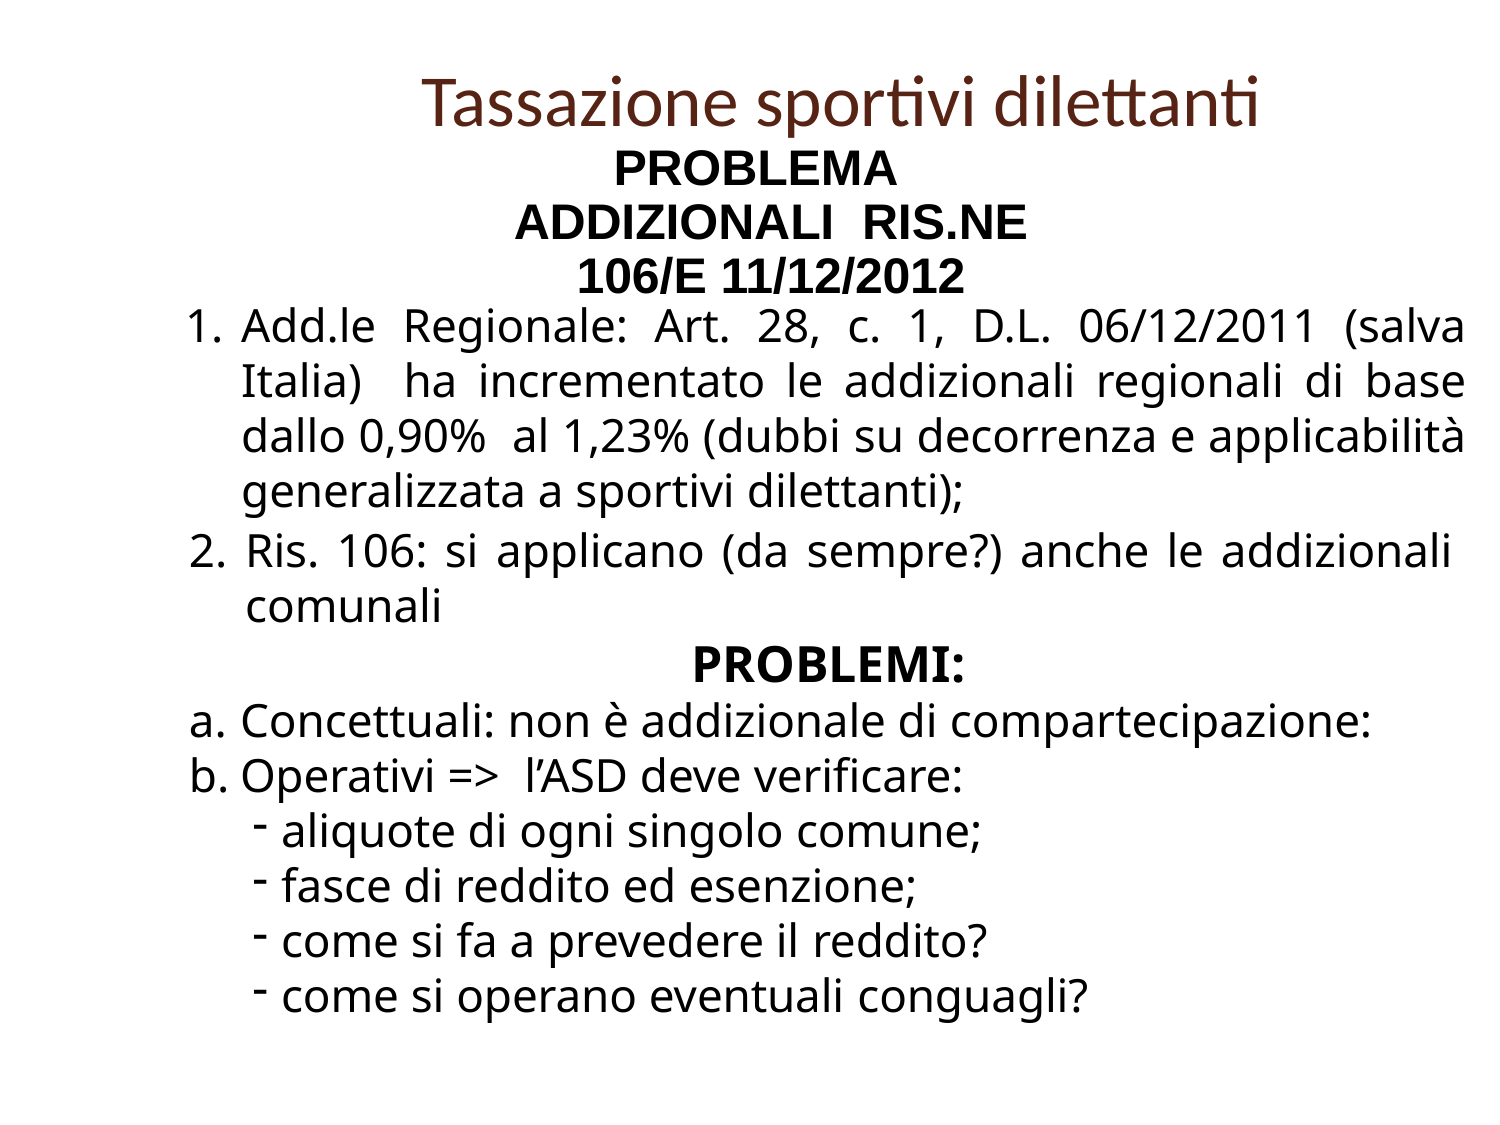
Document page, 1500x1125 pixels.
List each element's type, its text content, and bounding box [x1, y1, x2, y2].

title PROBLEMA ADDIZIONALI RIS.NE 106/E 11/12/2012 [444, 149, 1067, 297]
text_box Add.le Regionale: Art. 28, c. 1, D.L. 06/12/2011 (salva Italia) ha incrementato le addizionali regionali di base dallo 0,90% al 1,23% (dubbi su decorrenza e applicabilità generalizzata a sportivi dilettanti); Ris. 106: si applicano (da sempre?) anche le addizionali comunali PROBLEMI: Concettuali: non è addizionale di compartecipazione: Operativi => l’ASD deve verificare: aliquote di ogni singolo comune; fasce di reddito ed esenzione; come si fa a prevedere il reddito? come si operano eventuali conguagli? [182, 297, 1471, 1022]
text_box Tassazione sportivi dilettanti [235, 45, 1466, 149]
